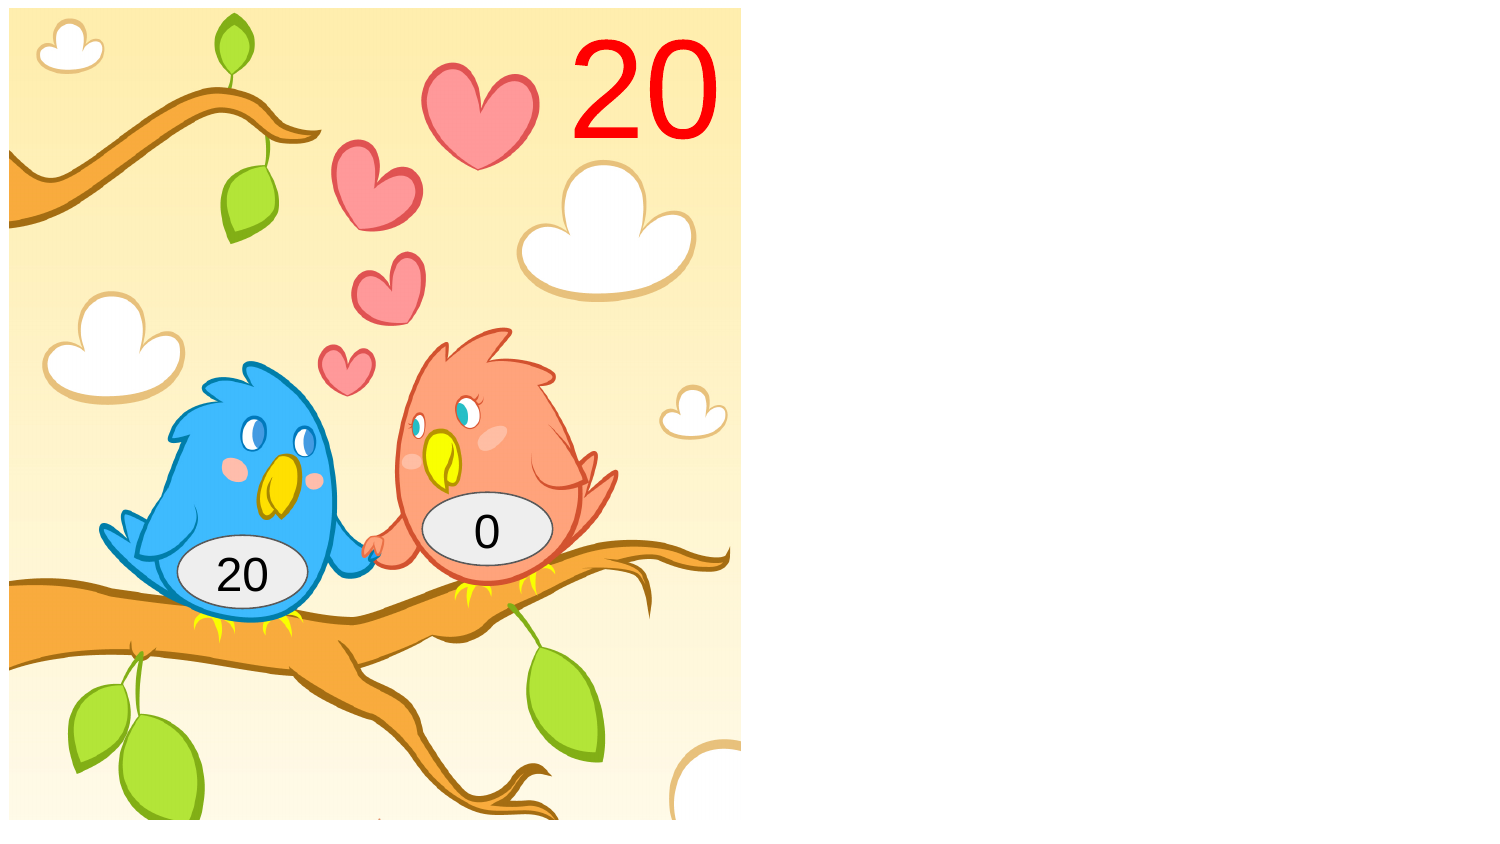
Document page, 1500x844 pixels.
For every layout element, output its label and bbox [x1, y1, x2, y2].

picture [8, 8, 741, 820]
